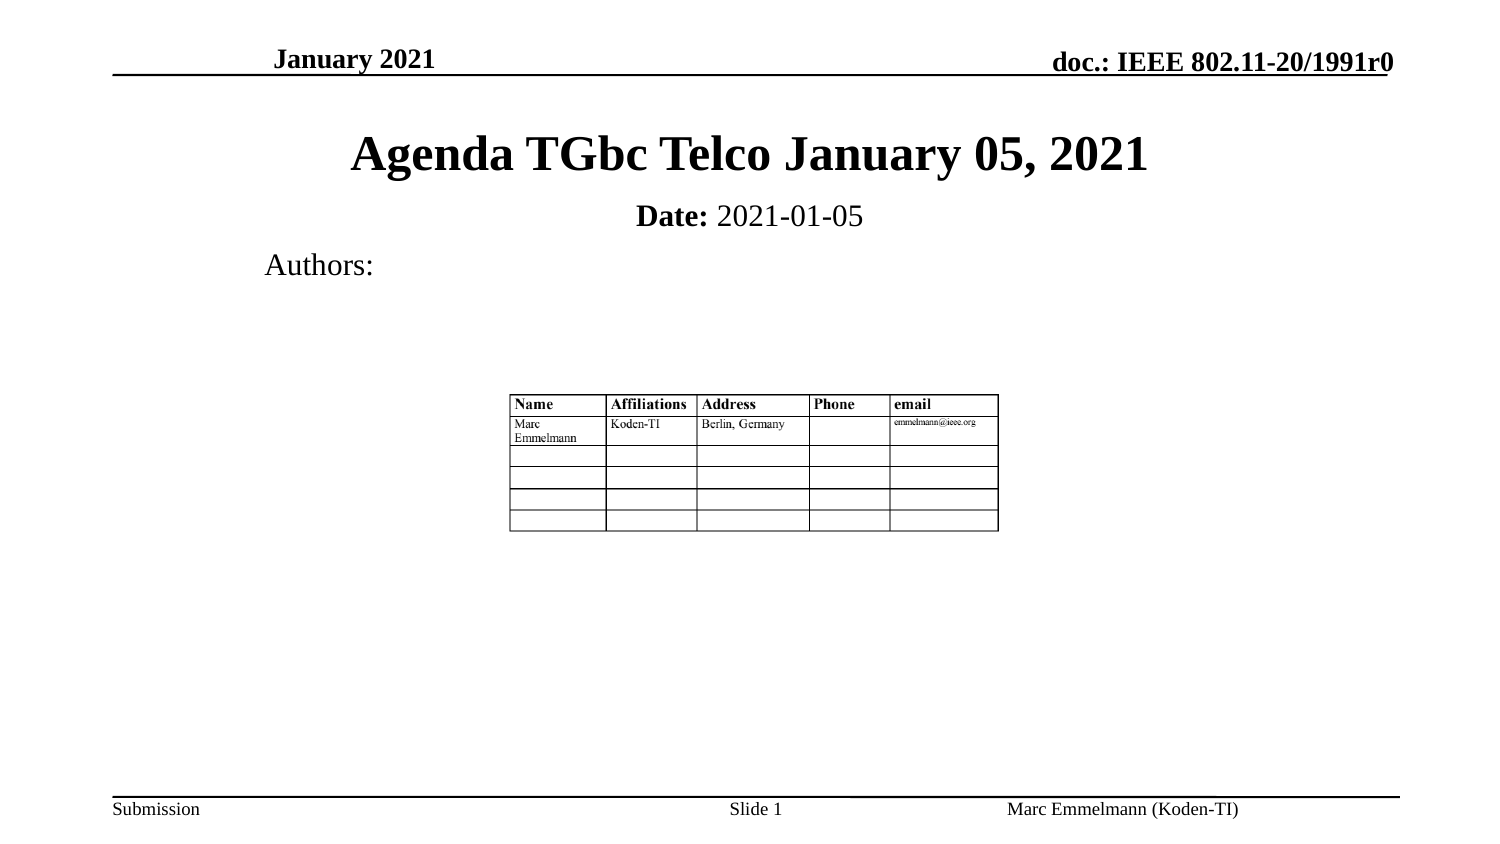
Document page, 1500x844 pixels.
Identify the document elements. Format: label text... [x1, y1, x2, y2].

list Date: 2021-01-05 [271, 187, 1229, 237]
slide_number Slide 1 [712, 796, 800, 842]
text_box Authors: [253, 238, 432, 286]
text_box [504, 394, 1009, 548]
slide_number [272, 40, 557, 75]
footer Marc Emmelmann (Koden-TI) [864, 796, 1239, 820]
title Agenda TGbc Telco January 05, 2021 [271, 84, 1229, 187]
